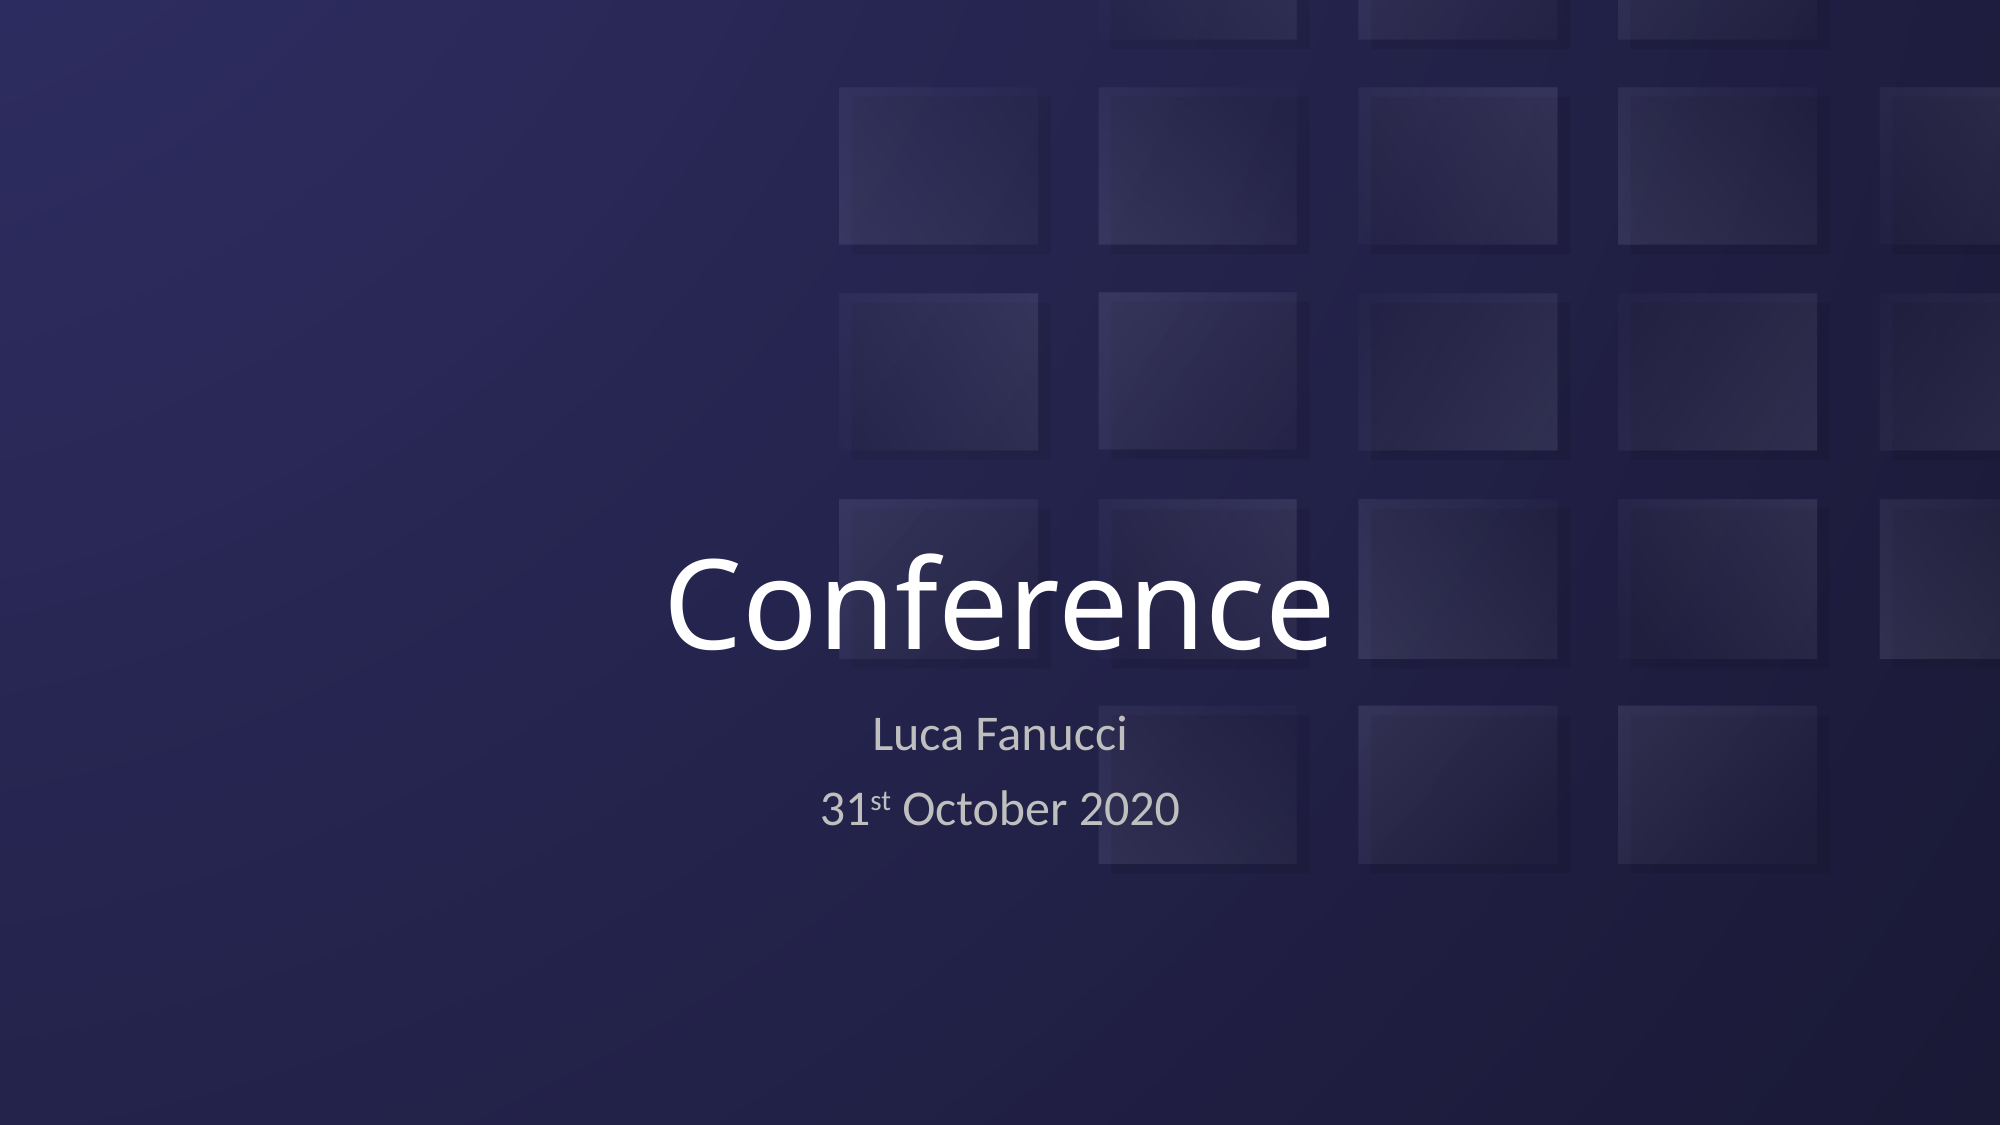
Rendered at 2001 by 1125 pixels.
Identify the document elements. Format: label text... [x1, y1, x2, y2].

picture [0, 0, 2000, 1125]
title Conference [249, 292, 1750, 685]
subtitle Luca Fanucci 31st October 2020 [249, 699, 1750, 972]
